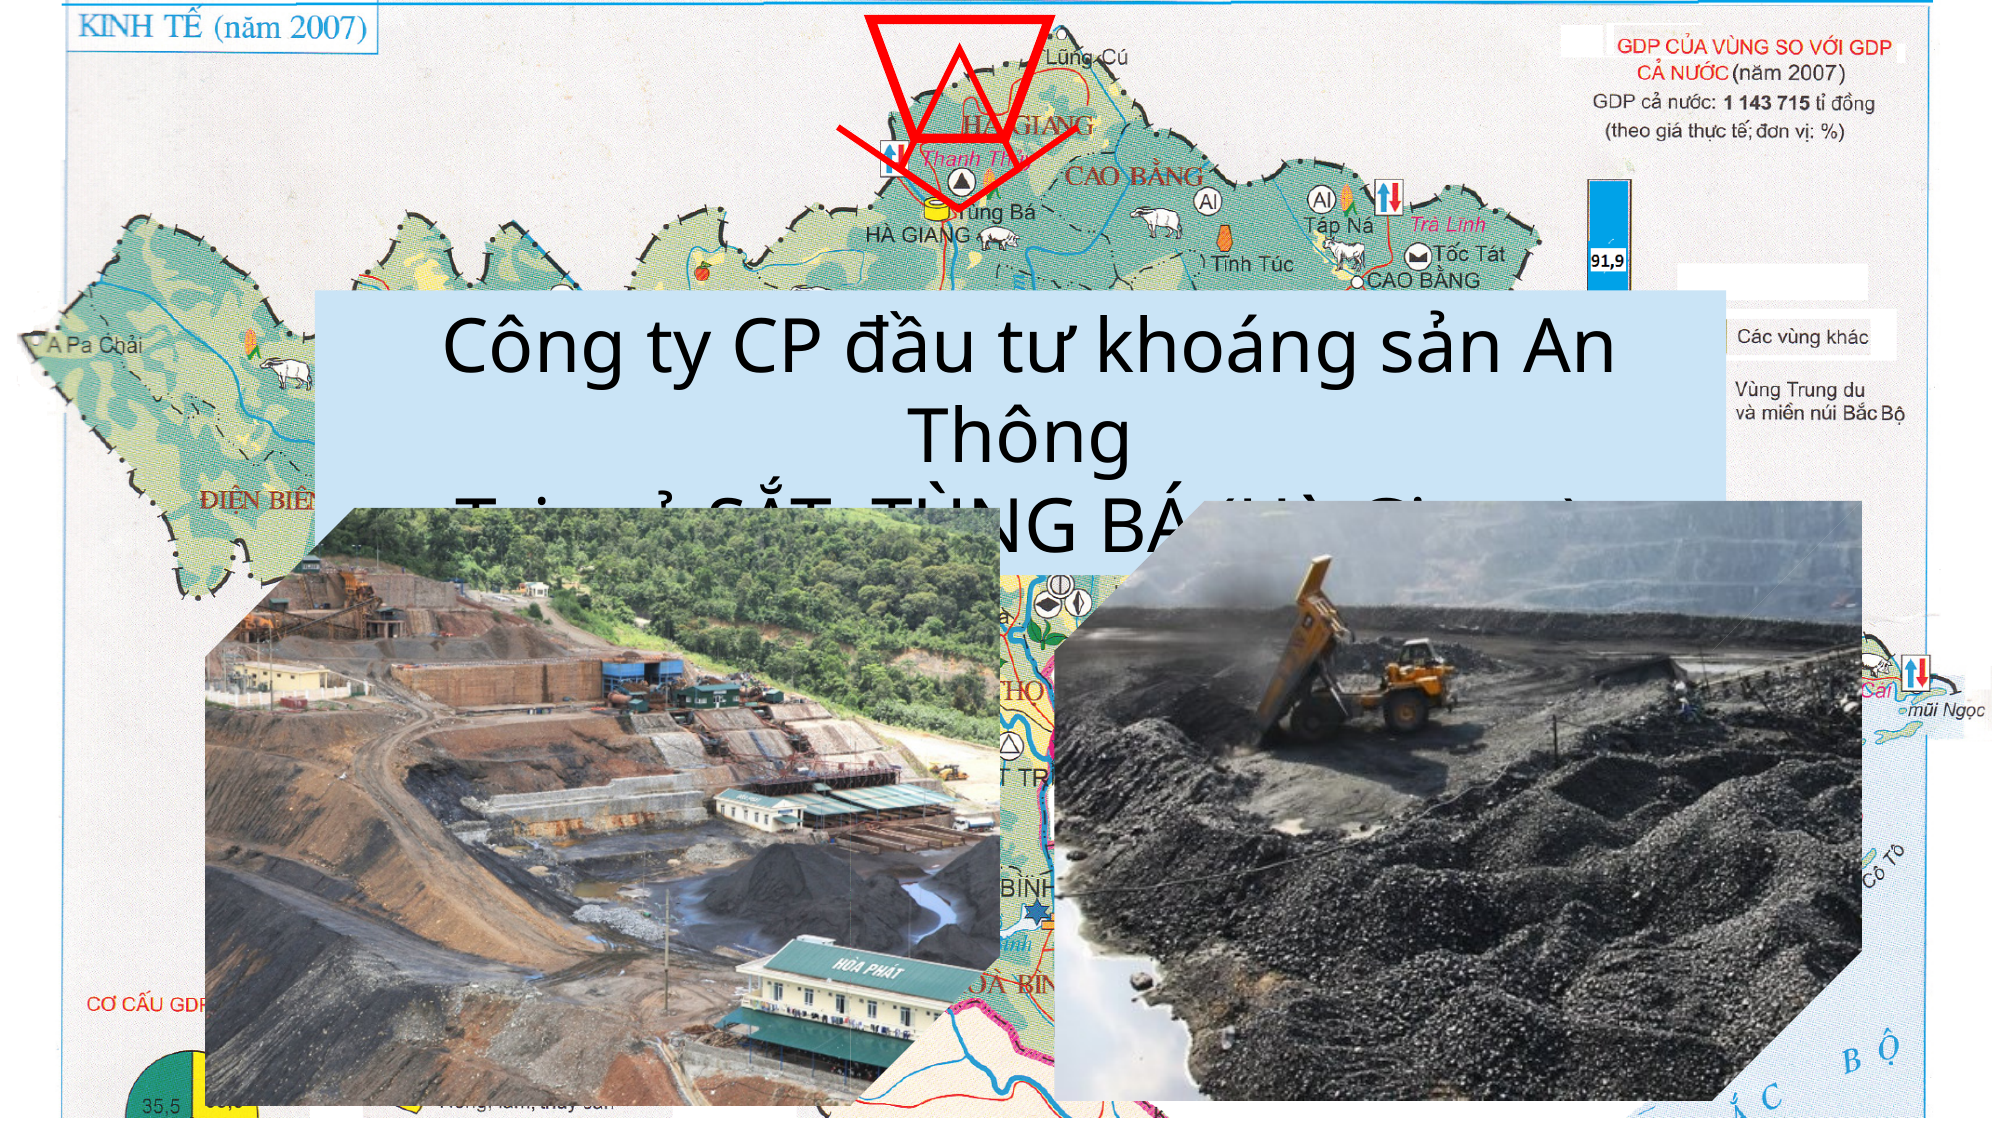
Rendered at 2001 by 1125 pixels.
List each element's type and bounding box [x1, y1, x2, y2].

text_box [837, 19, 1078, 211]
picture [0, 0, 2000, 1118]
